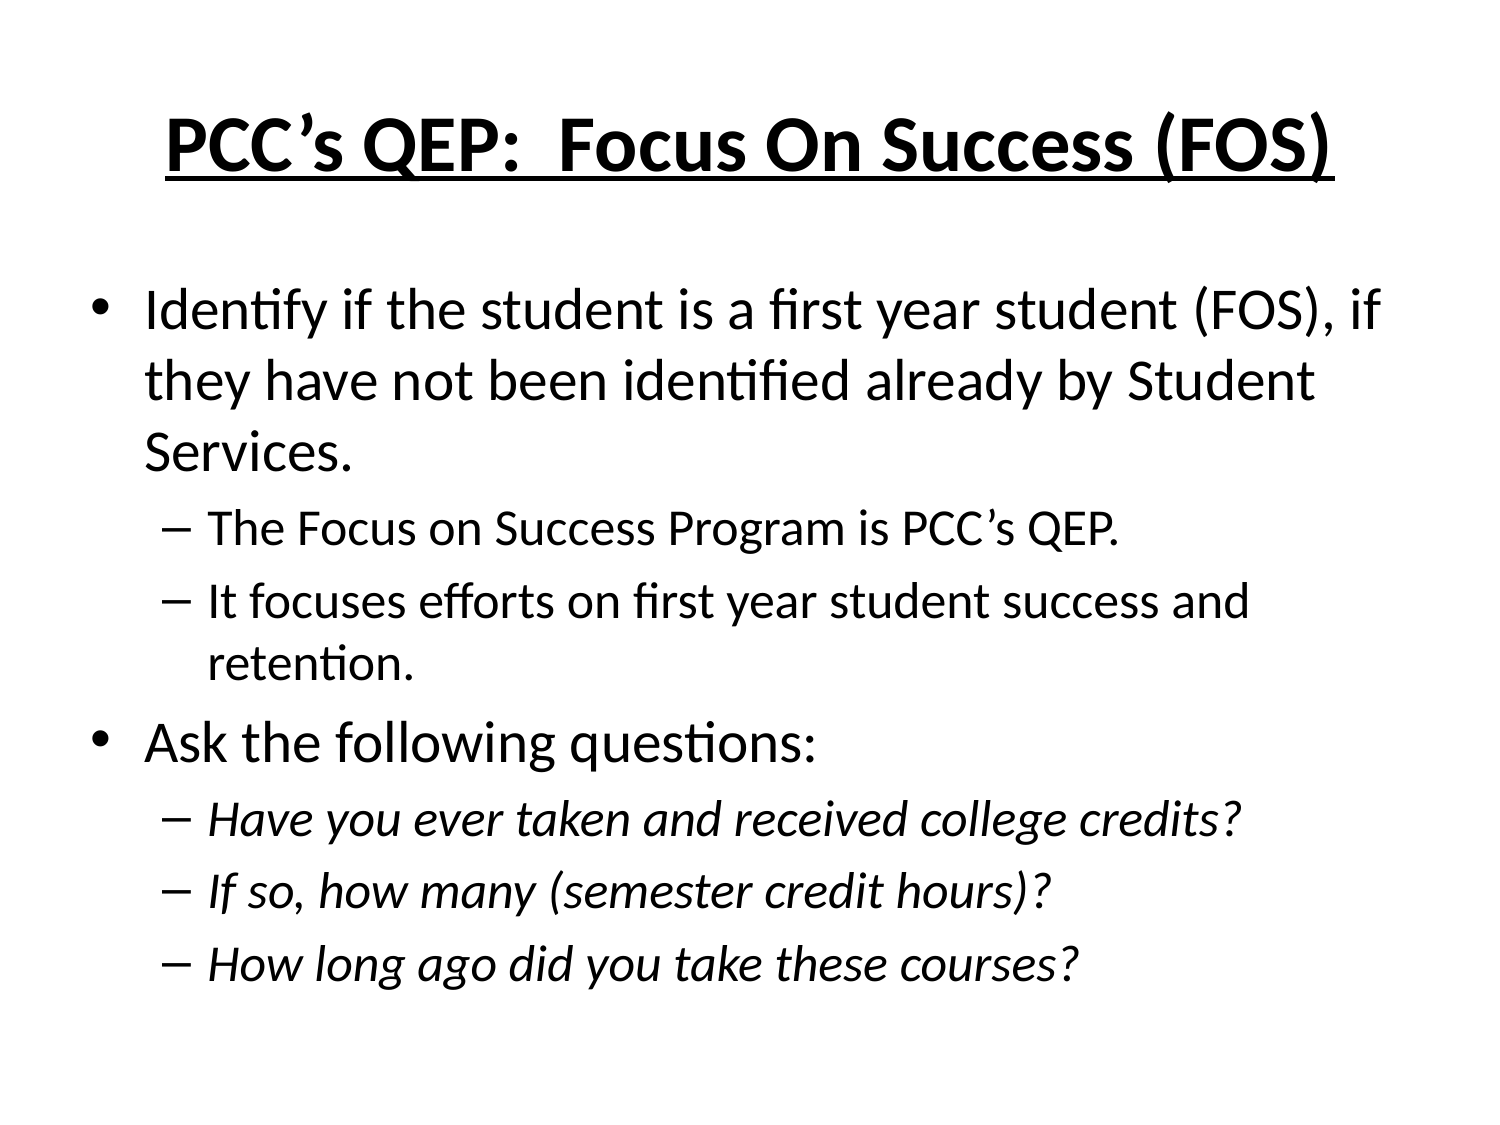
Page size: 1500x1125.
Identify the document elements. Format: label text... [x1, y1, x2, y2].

title PCC’s QEP: Focus On Success (FOS) [75, 45, 1425, 233]
list Identify if the student is a first year student (FOS), if they have not been identified already by Student Services. The Focus on Success Program is PCC’s QEP. It focuses efforts on first year student success and retention. Ask the following questions: Have you ever taken and received college credits? If so, how many (semester credit hours)? How long ago did you take these courses? [75, 262, 1425, 1005]
